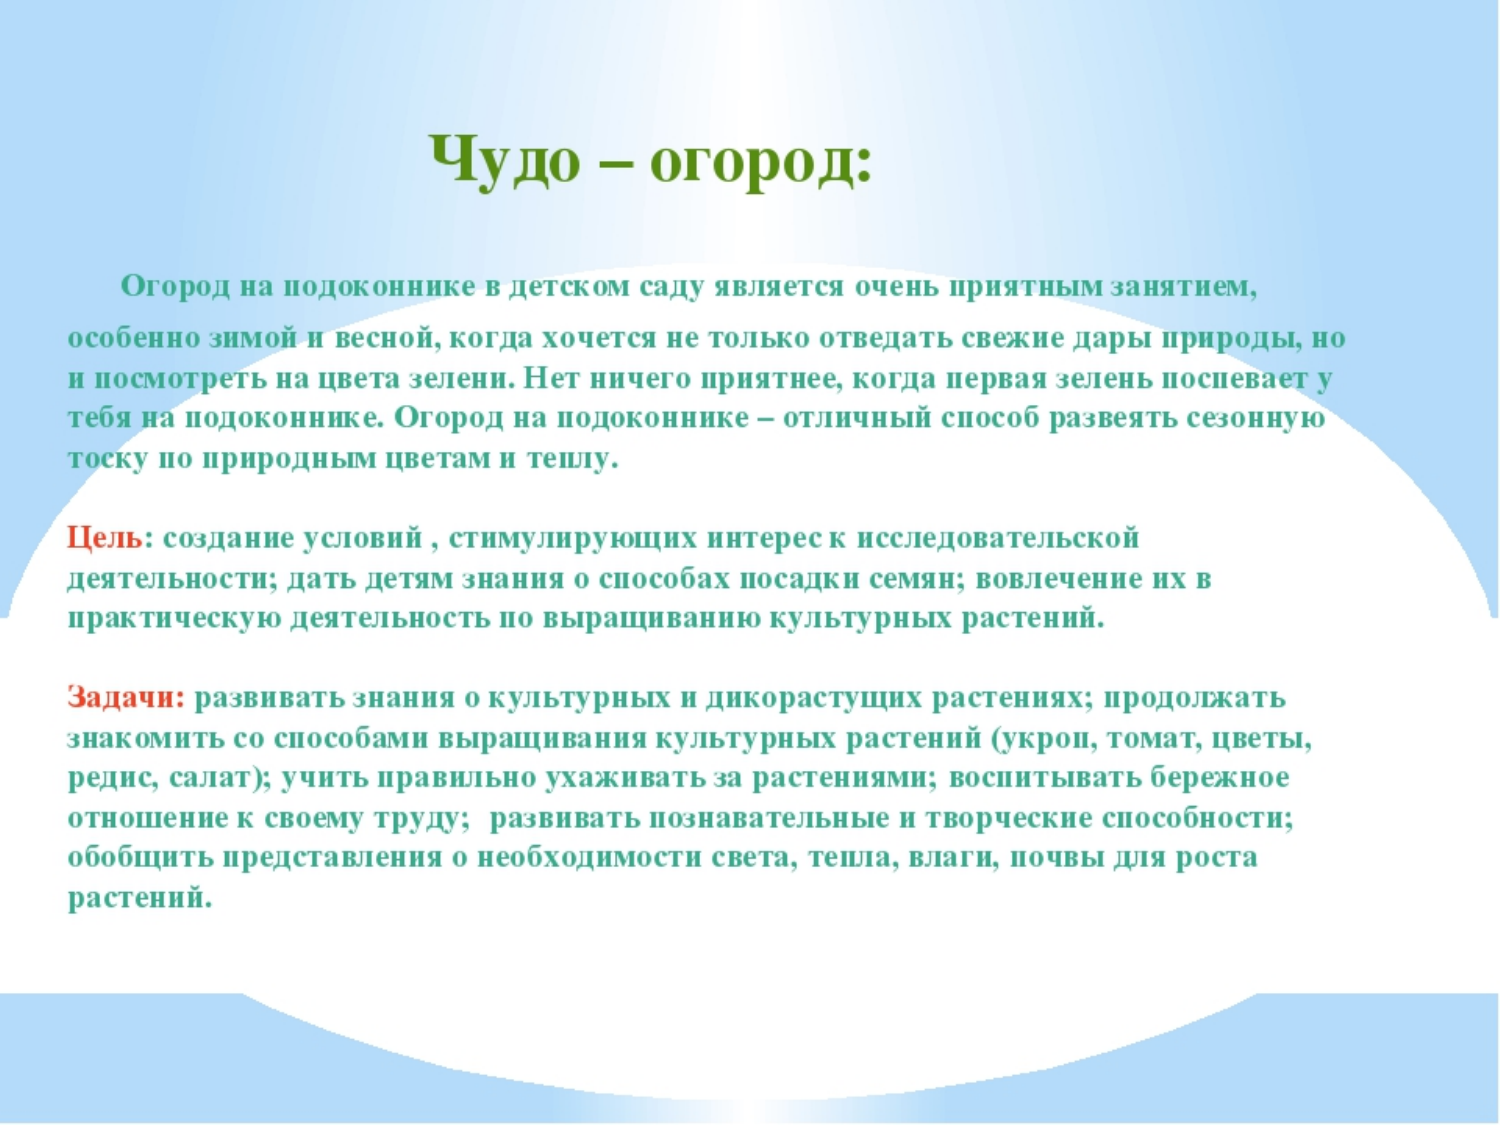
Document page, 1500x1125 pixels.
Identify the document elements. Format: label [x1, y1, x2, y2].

list [0, 0, 1500, 1125]
